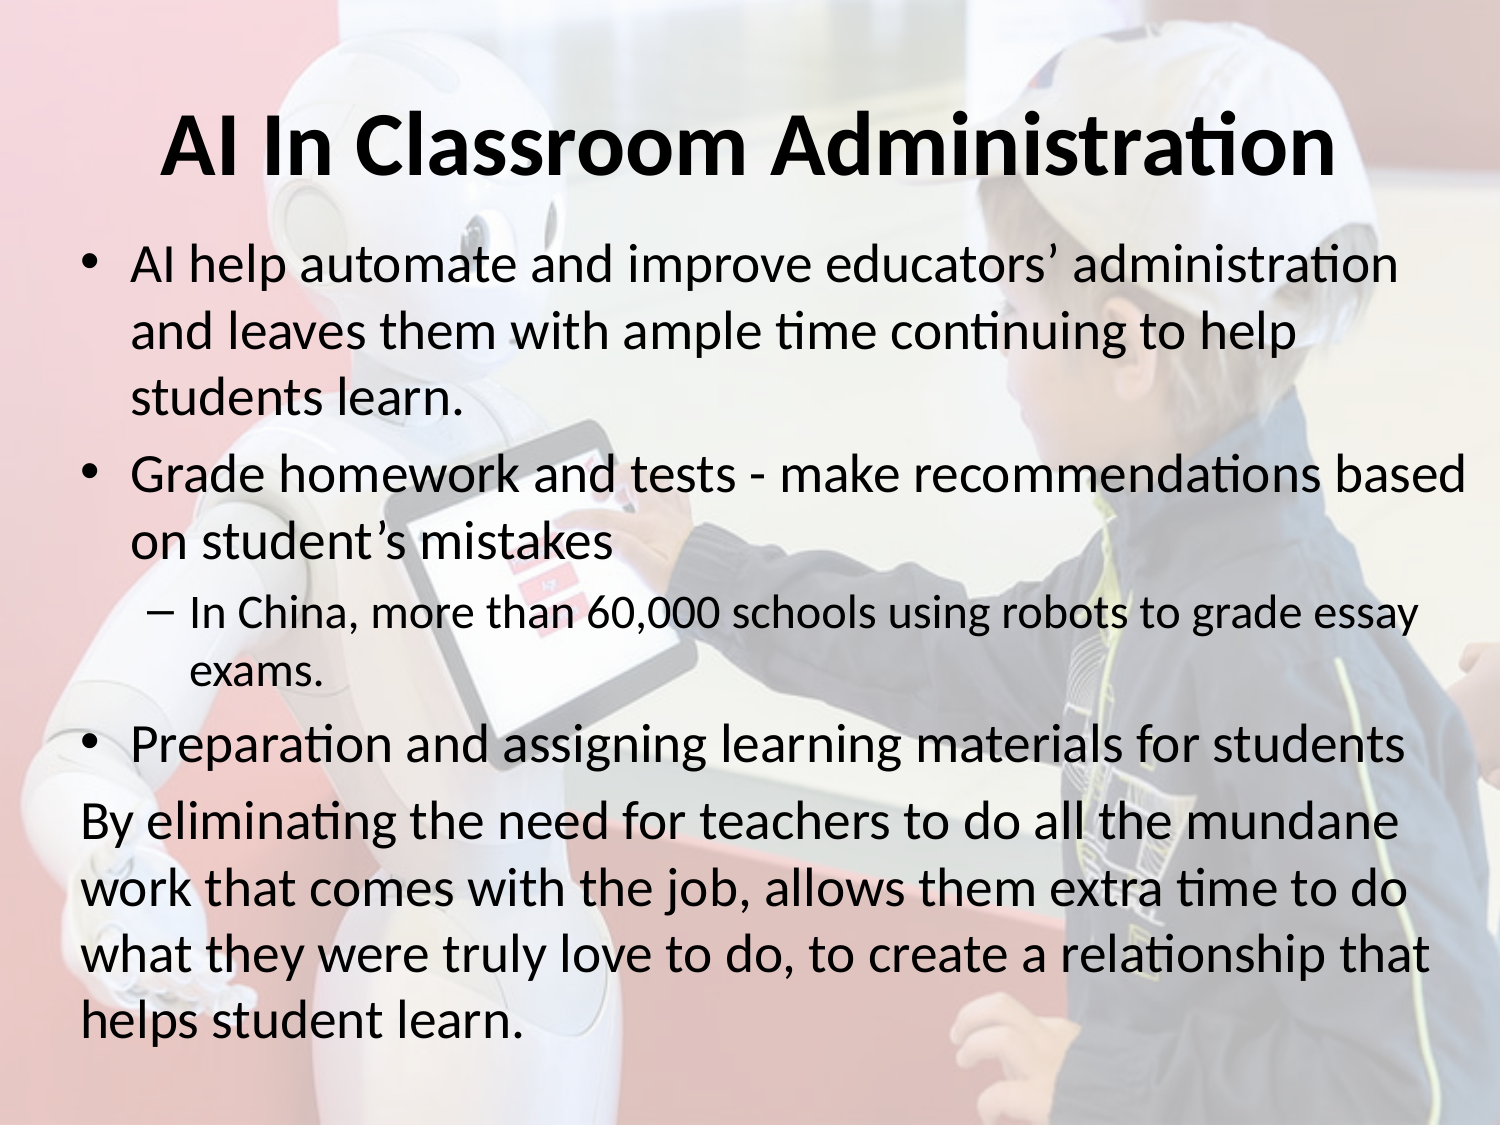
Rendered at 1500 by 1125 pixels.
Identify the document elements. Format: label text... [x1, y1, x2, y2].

title AI In Classroom Administration [75, 45, 1425, 219]
list AI help automate and improve educators’ administration and leaves them with ample time continuing to help students learn. Grade homework and tests - make recommendations based on student’s mistakes In China, more than 60,000 schools using robots to grade essay exams. Preparation and assigning learning materials for students By eliminating the need for teachers to do all the mundane work that comes with the job, allows them extra time to do what they were truly love to do, to create a relationship that helps student learn. [64, 219, 1500, 1071]
